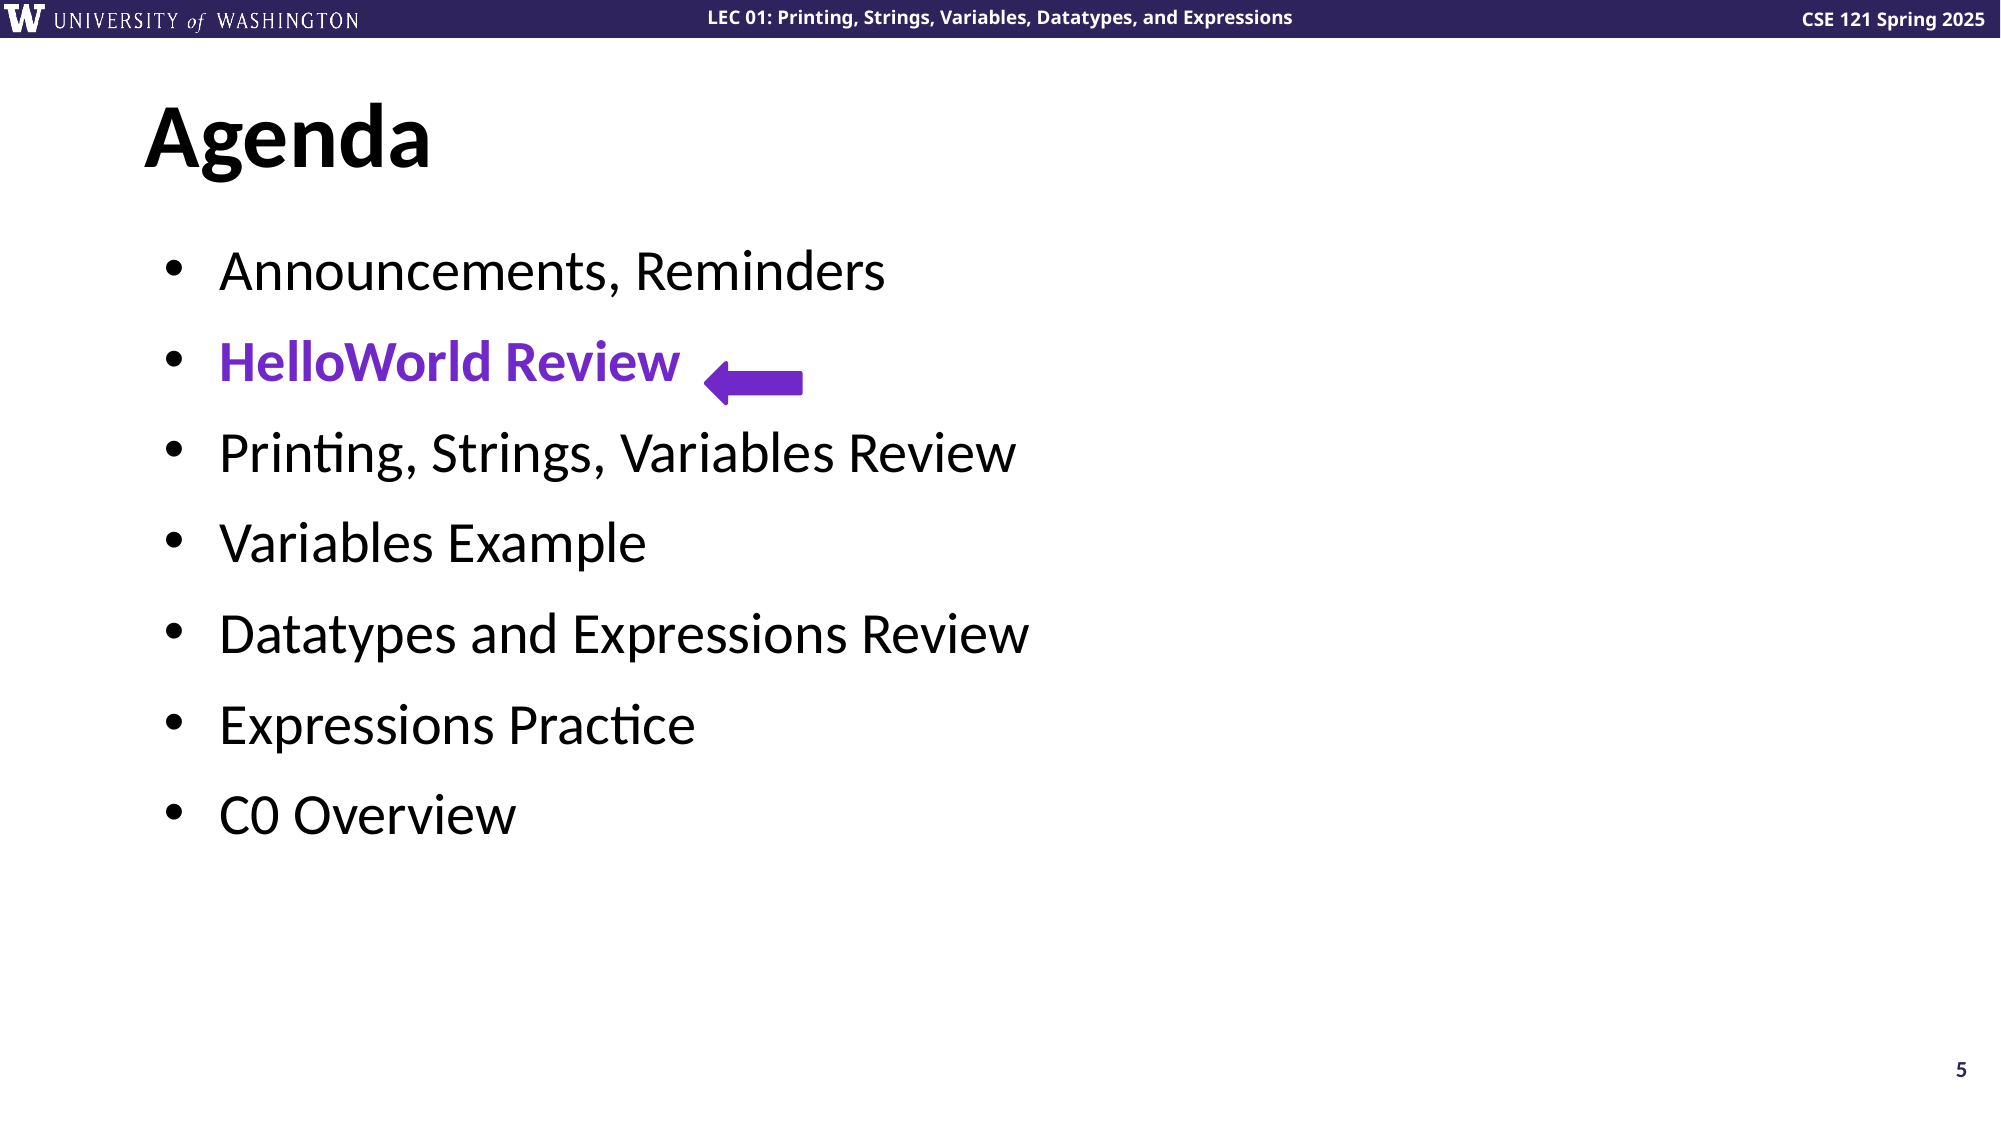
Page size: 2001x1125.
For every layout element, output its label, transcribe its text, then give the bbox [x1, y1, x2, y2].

slide_number 5 [1934, 1047, 1975, 1090]
text_box [703, 361, 803, 406]
title Agenda [137, 74, 1863, 200]
list Announcements, Reminders HelloWorld Review Printing, Strings, Variables Review Variables Example Datatypes and Expressions Review Expressions Practice C0 Overview [137, 224, 1863, 1014]
picture [4, 4, 358, 33]
